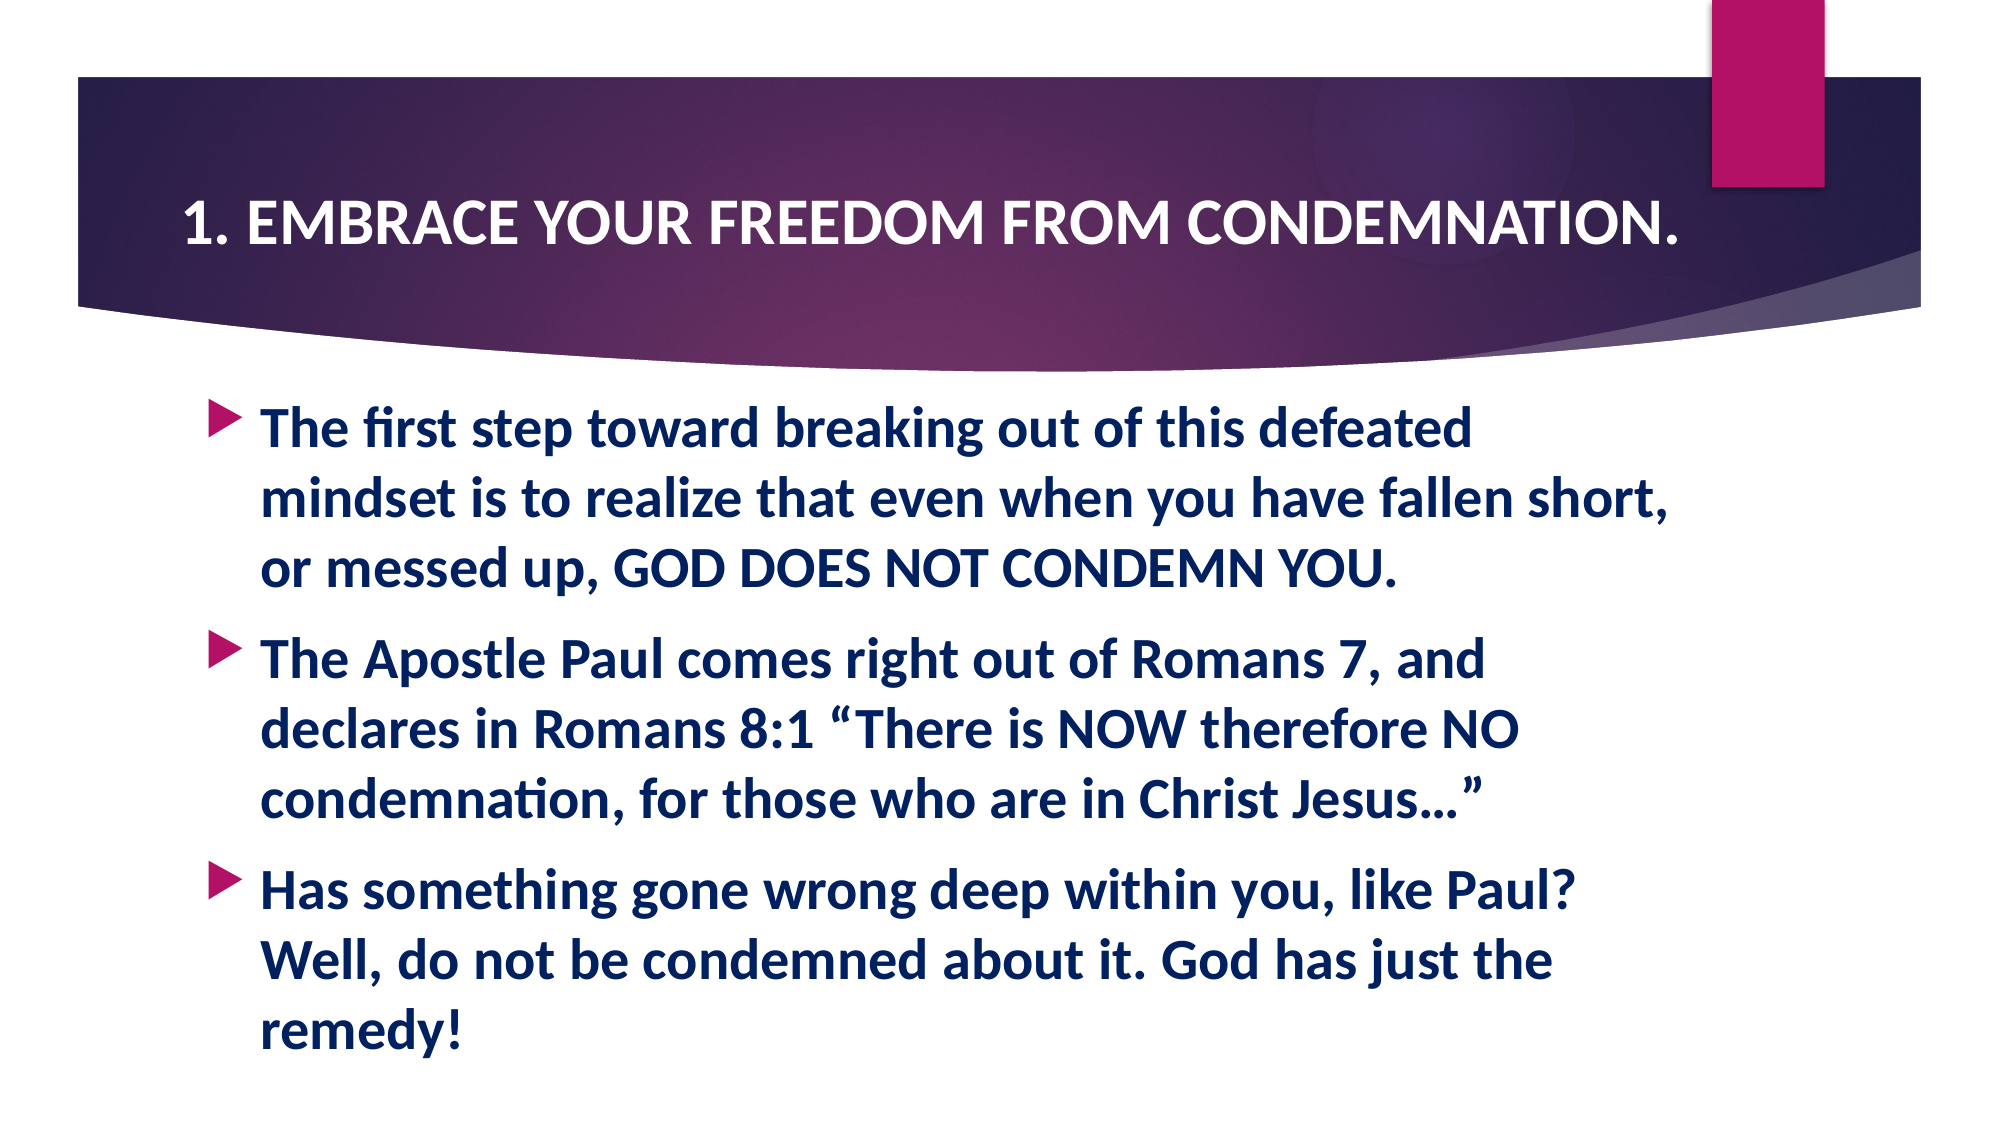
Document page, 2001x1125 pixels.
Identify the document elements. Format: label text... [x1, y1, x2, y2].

list The first step toward breaking out of this defeated mindset is to realize that even when you have fallen short, or messed up, GOD DOES NOT CONDEMN YOU. The Apostle Paul comes right out of Romans 7, and declares in Romans 8:1 “There is NOW therefore NO condemnation, for those who are in Christ Jesus…” Has something gone wrong deep within you, like Paul? Well, do not be condemned about it. God has just the remedy! [189, 381, 1693, 1073]
title 1. EMBRACE YOUR FREEDOM FROM CONDEMNATION. [165, 159, 1717, 276]
